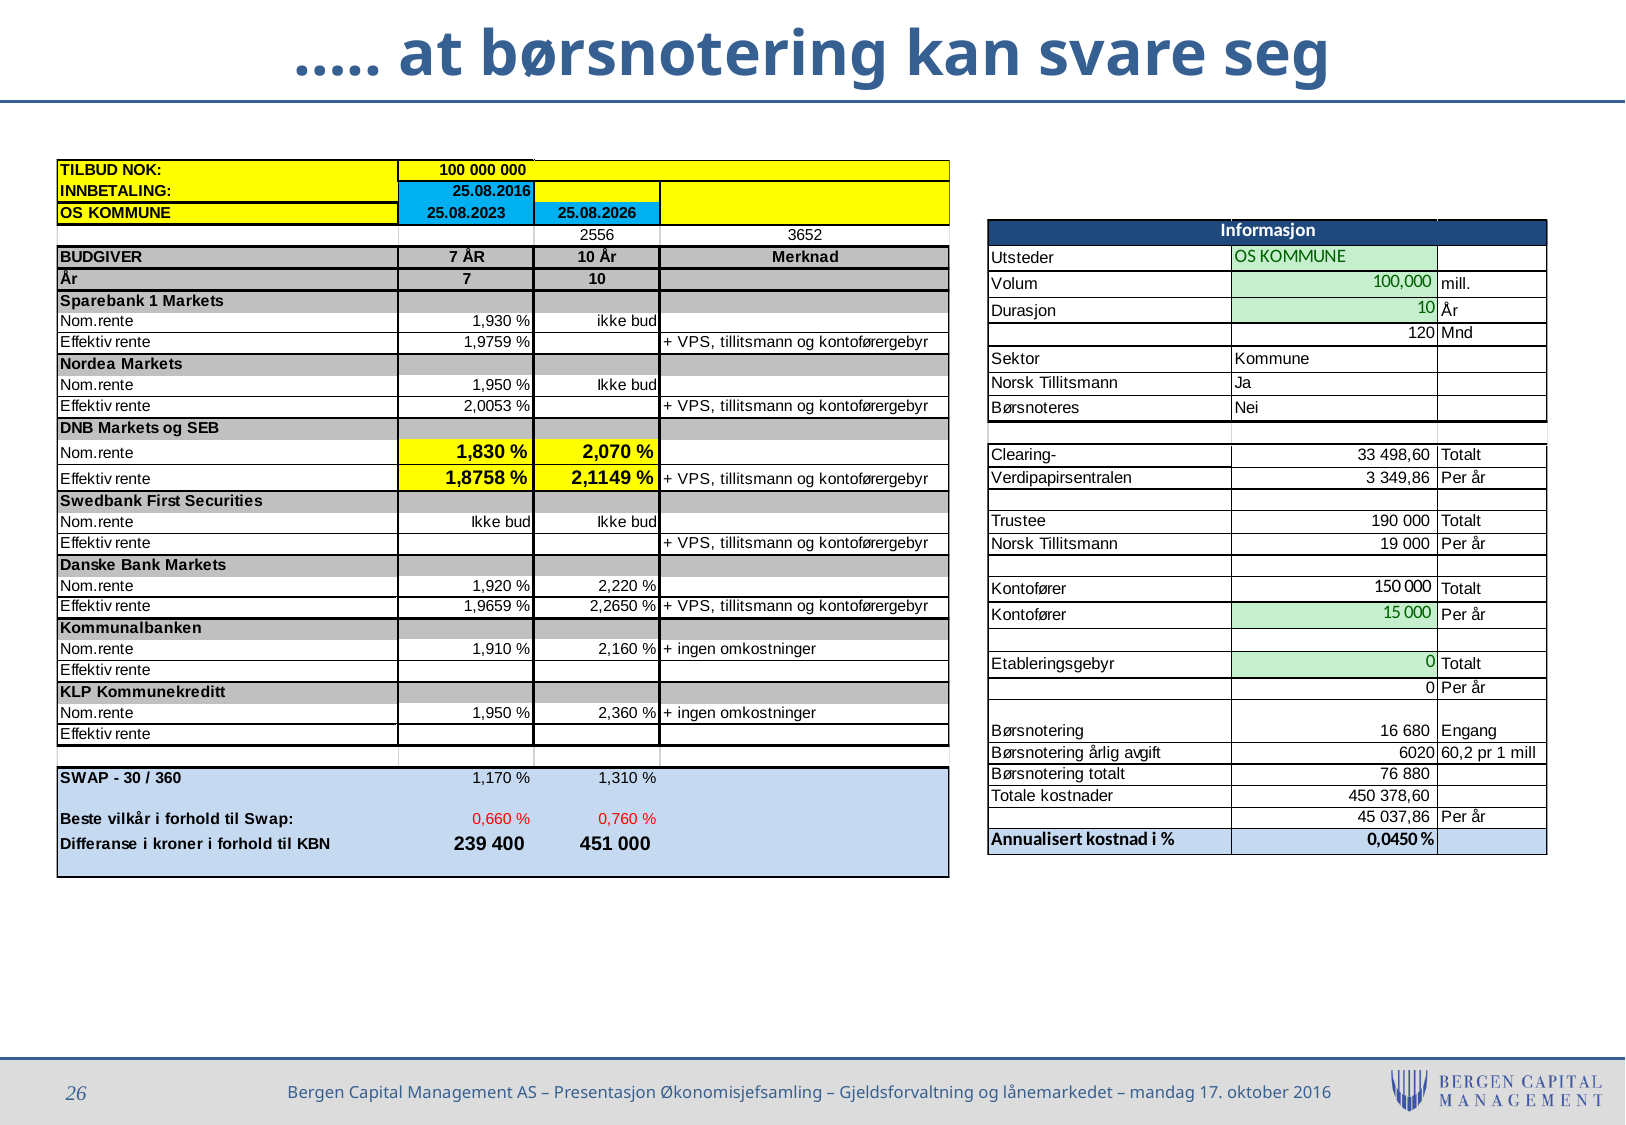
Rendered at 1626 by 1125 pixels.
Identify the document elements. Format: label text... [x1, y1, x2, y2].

title ….. at børsnotering kan svare seg [0, 0, 1625, 102]
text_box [987, 219, 1550, 857]
slide_number 26 [0, 1058, 153, 1125]
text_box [56, 159, 951, 880]
picture [1391, 1070, 1603, 1115]
